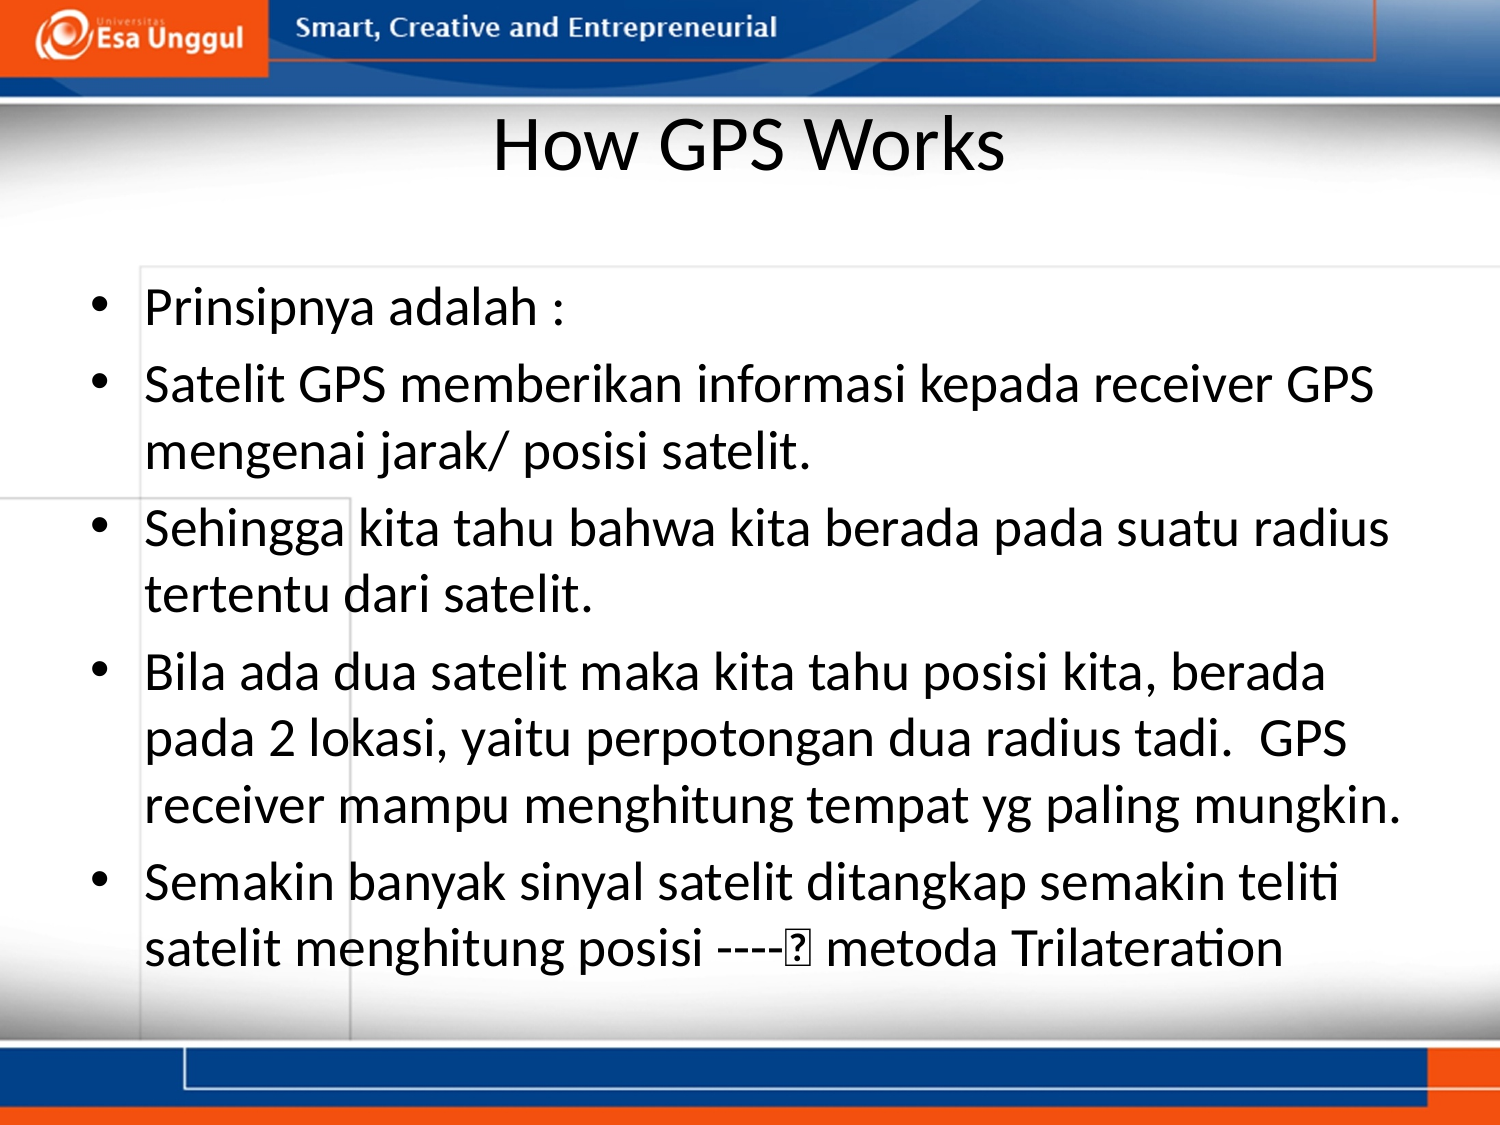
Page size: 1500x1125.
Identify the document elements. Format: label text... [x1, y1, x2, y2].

picture [0, 0, 1500, 1125]
title How GPS Works [75, 45, 1425, 233]
list Prinsipnya adalah : Satelit GPS memberikan informasi kepada receiver GPS mengenai jarak/ posisi satelit. Sehingga kita tahu bahwa kita berada pada suatu radius tertentu dari satelit. Bila ada dua satelit maka kita tahu posisi kita, berada pada 2 lokasi, yaitu perpotongan dua radius tadi. GPS receiver mampu menghitung tempat yg paling mungkin. Semakin banyak sinyal satelit ditangkap semakin teliti satelit menghitung posisi ---- metoda Trilateration [75, 262, 1425, 1005]
